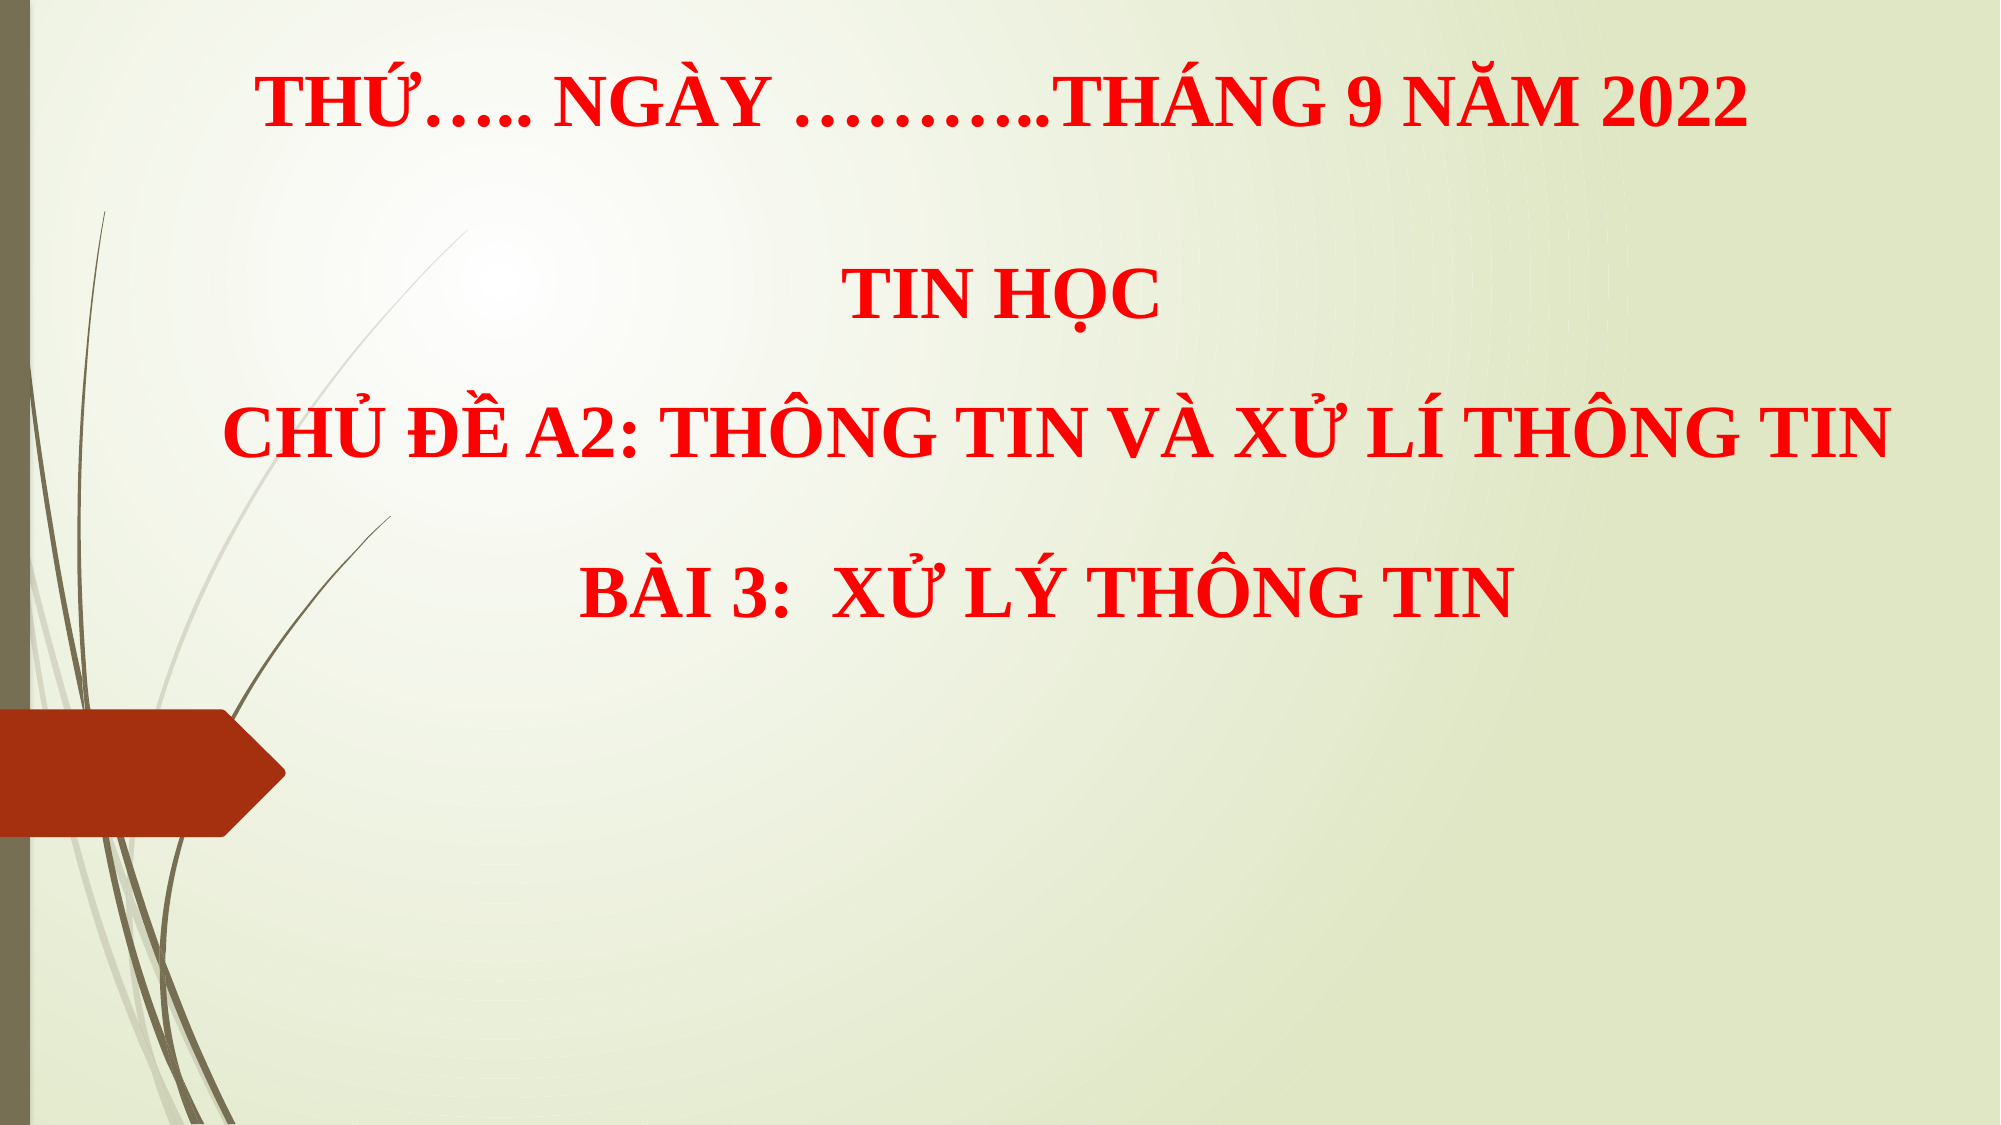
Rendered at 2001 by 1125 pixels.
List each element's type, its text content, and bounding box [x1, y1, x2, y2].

text_box TIN HỌC [232, 236, 1773, 342]
text_box THỨ….. NGÀY ………..THÁNG 9 NĂM 2022 [232, 44, 1773, 150]
text_box CHỦ ĐỀ A2: THÔNG TIN VÀ XỬ LÍ THÔNG TIN [80, 375, 2000, 481]
text_box BÀI 3: XỬ LÝ THÔNG TIN [218, 534, 1897, 640]
